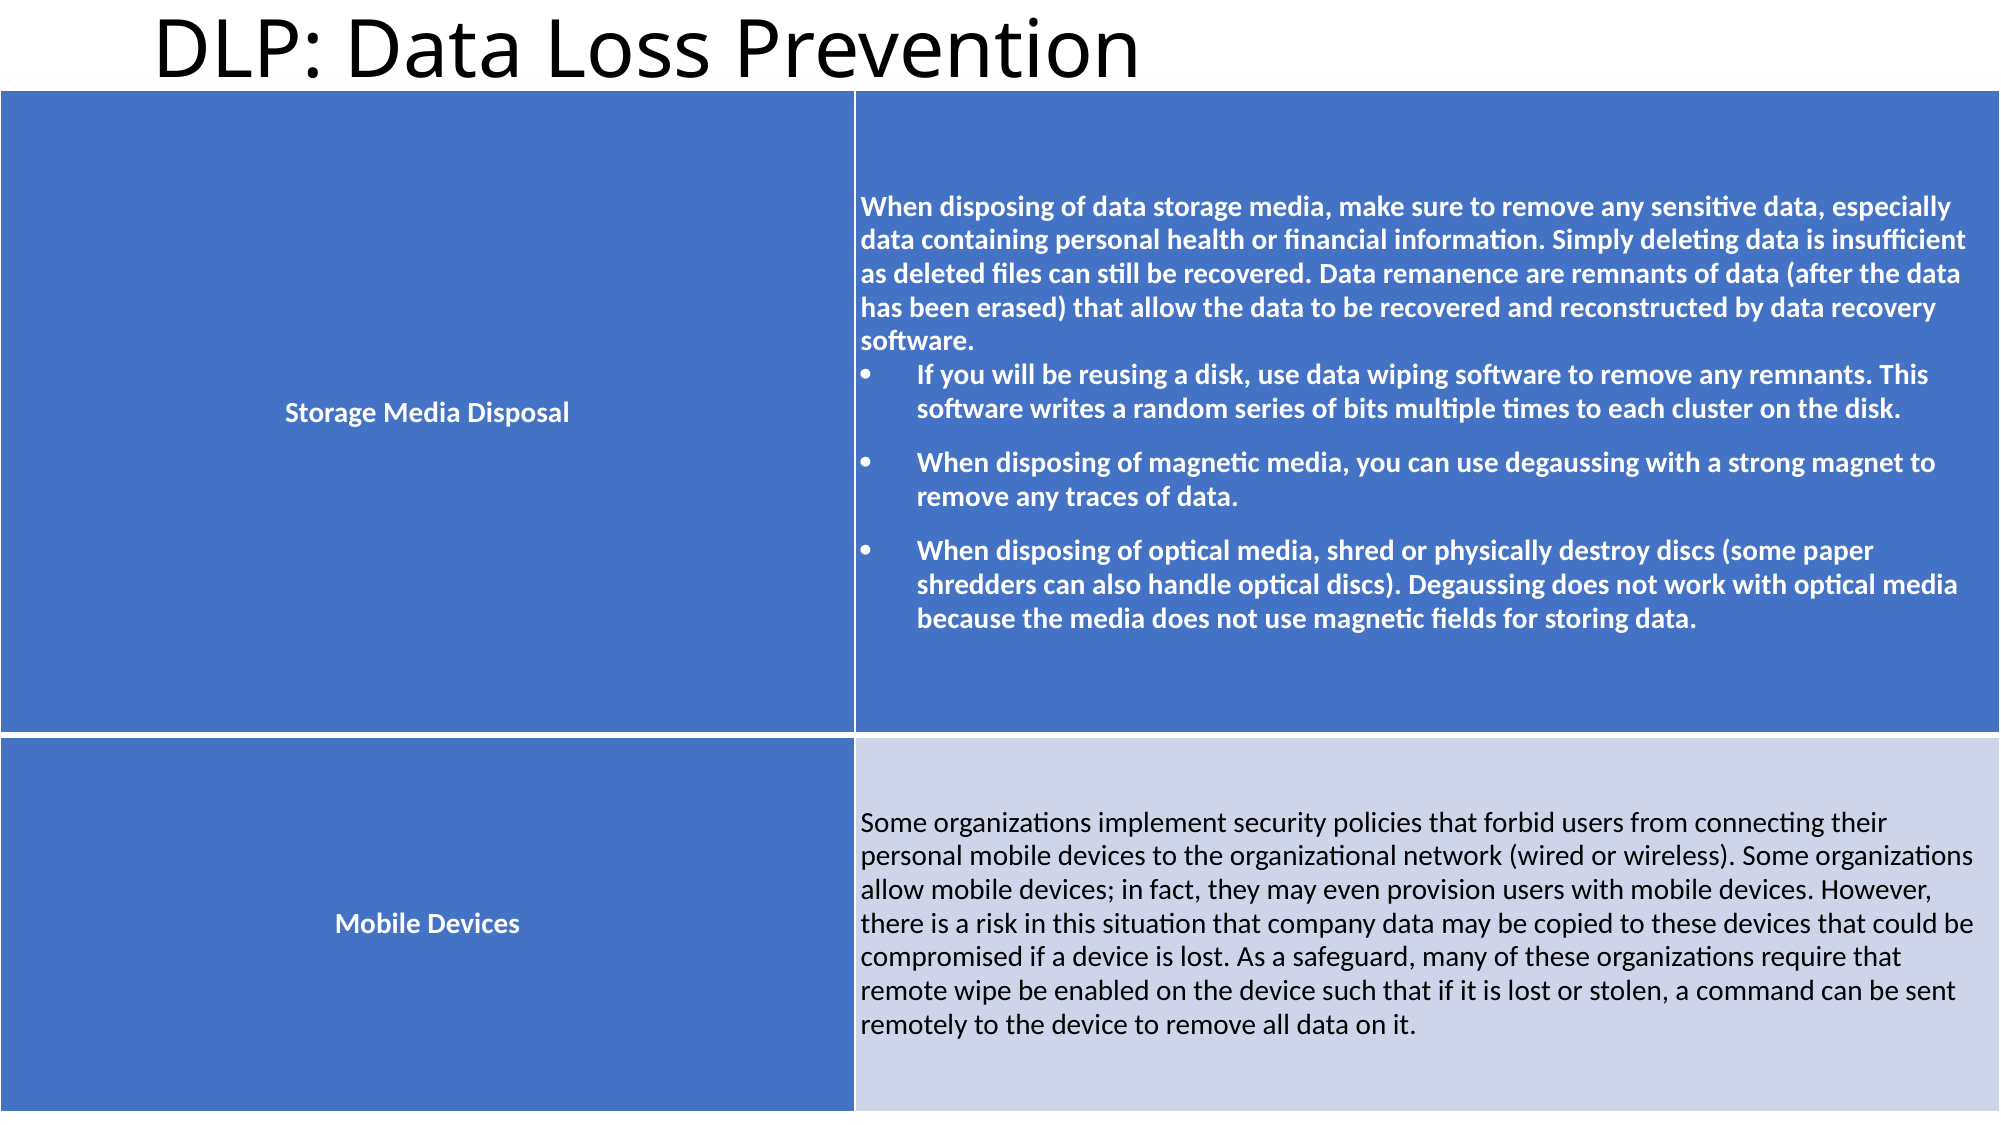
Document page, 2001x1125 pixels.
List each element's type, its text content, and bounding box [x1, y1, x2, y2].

table_header Storage Media Disposal [1, 91, 854, 732]
title DLP: Data Loss Prevention [137, 0, 1863, 89]
table_cell Mobile Devices [1, 738, 854, 1111]
table_header When disposing of data storage media, make sure to remove any sensitive data, especially data containing personal health or financial information. Simply deleting data is insufficient as deleted files can still be recovered. Data remanence are remnants of data (after the data has been erased) that allow the data to be recovered and reconstructed by data recovery software. If you will be reusing a disk, use data wiping software to remove any remnants. This software writes a random series of bits multiple times to each cluster on the disk. When disposing of magnetic media, you can use degaussing with a strong magnet to remove any traces of data. When disposing of optical media, shred or physically destroy discs (some paper shredders can also handle optical discs). Degaussing does not work with optical media because the media does not use magnetic fields for storing data. [856, 91, 1999, 732]
table_cell Some organizations implement security policies that forbid users from connecting their personal mobile devices to the organizational network (wired or wireless). Some organizations allow mobile devices; in fact, they may even provision users with mobile devices. However, there is a risk in this situation that company data may be copied to these devices that could be compromised if a device is lost. As a safeguard, many of these organizations require that remote wipe be enabled on the device such that if it is lost or stolen, a command can be sent remotely to the device to remove all data on it. [856, 738, 1999, 1111]
